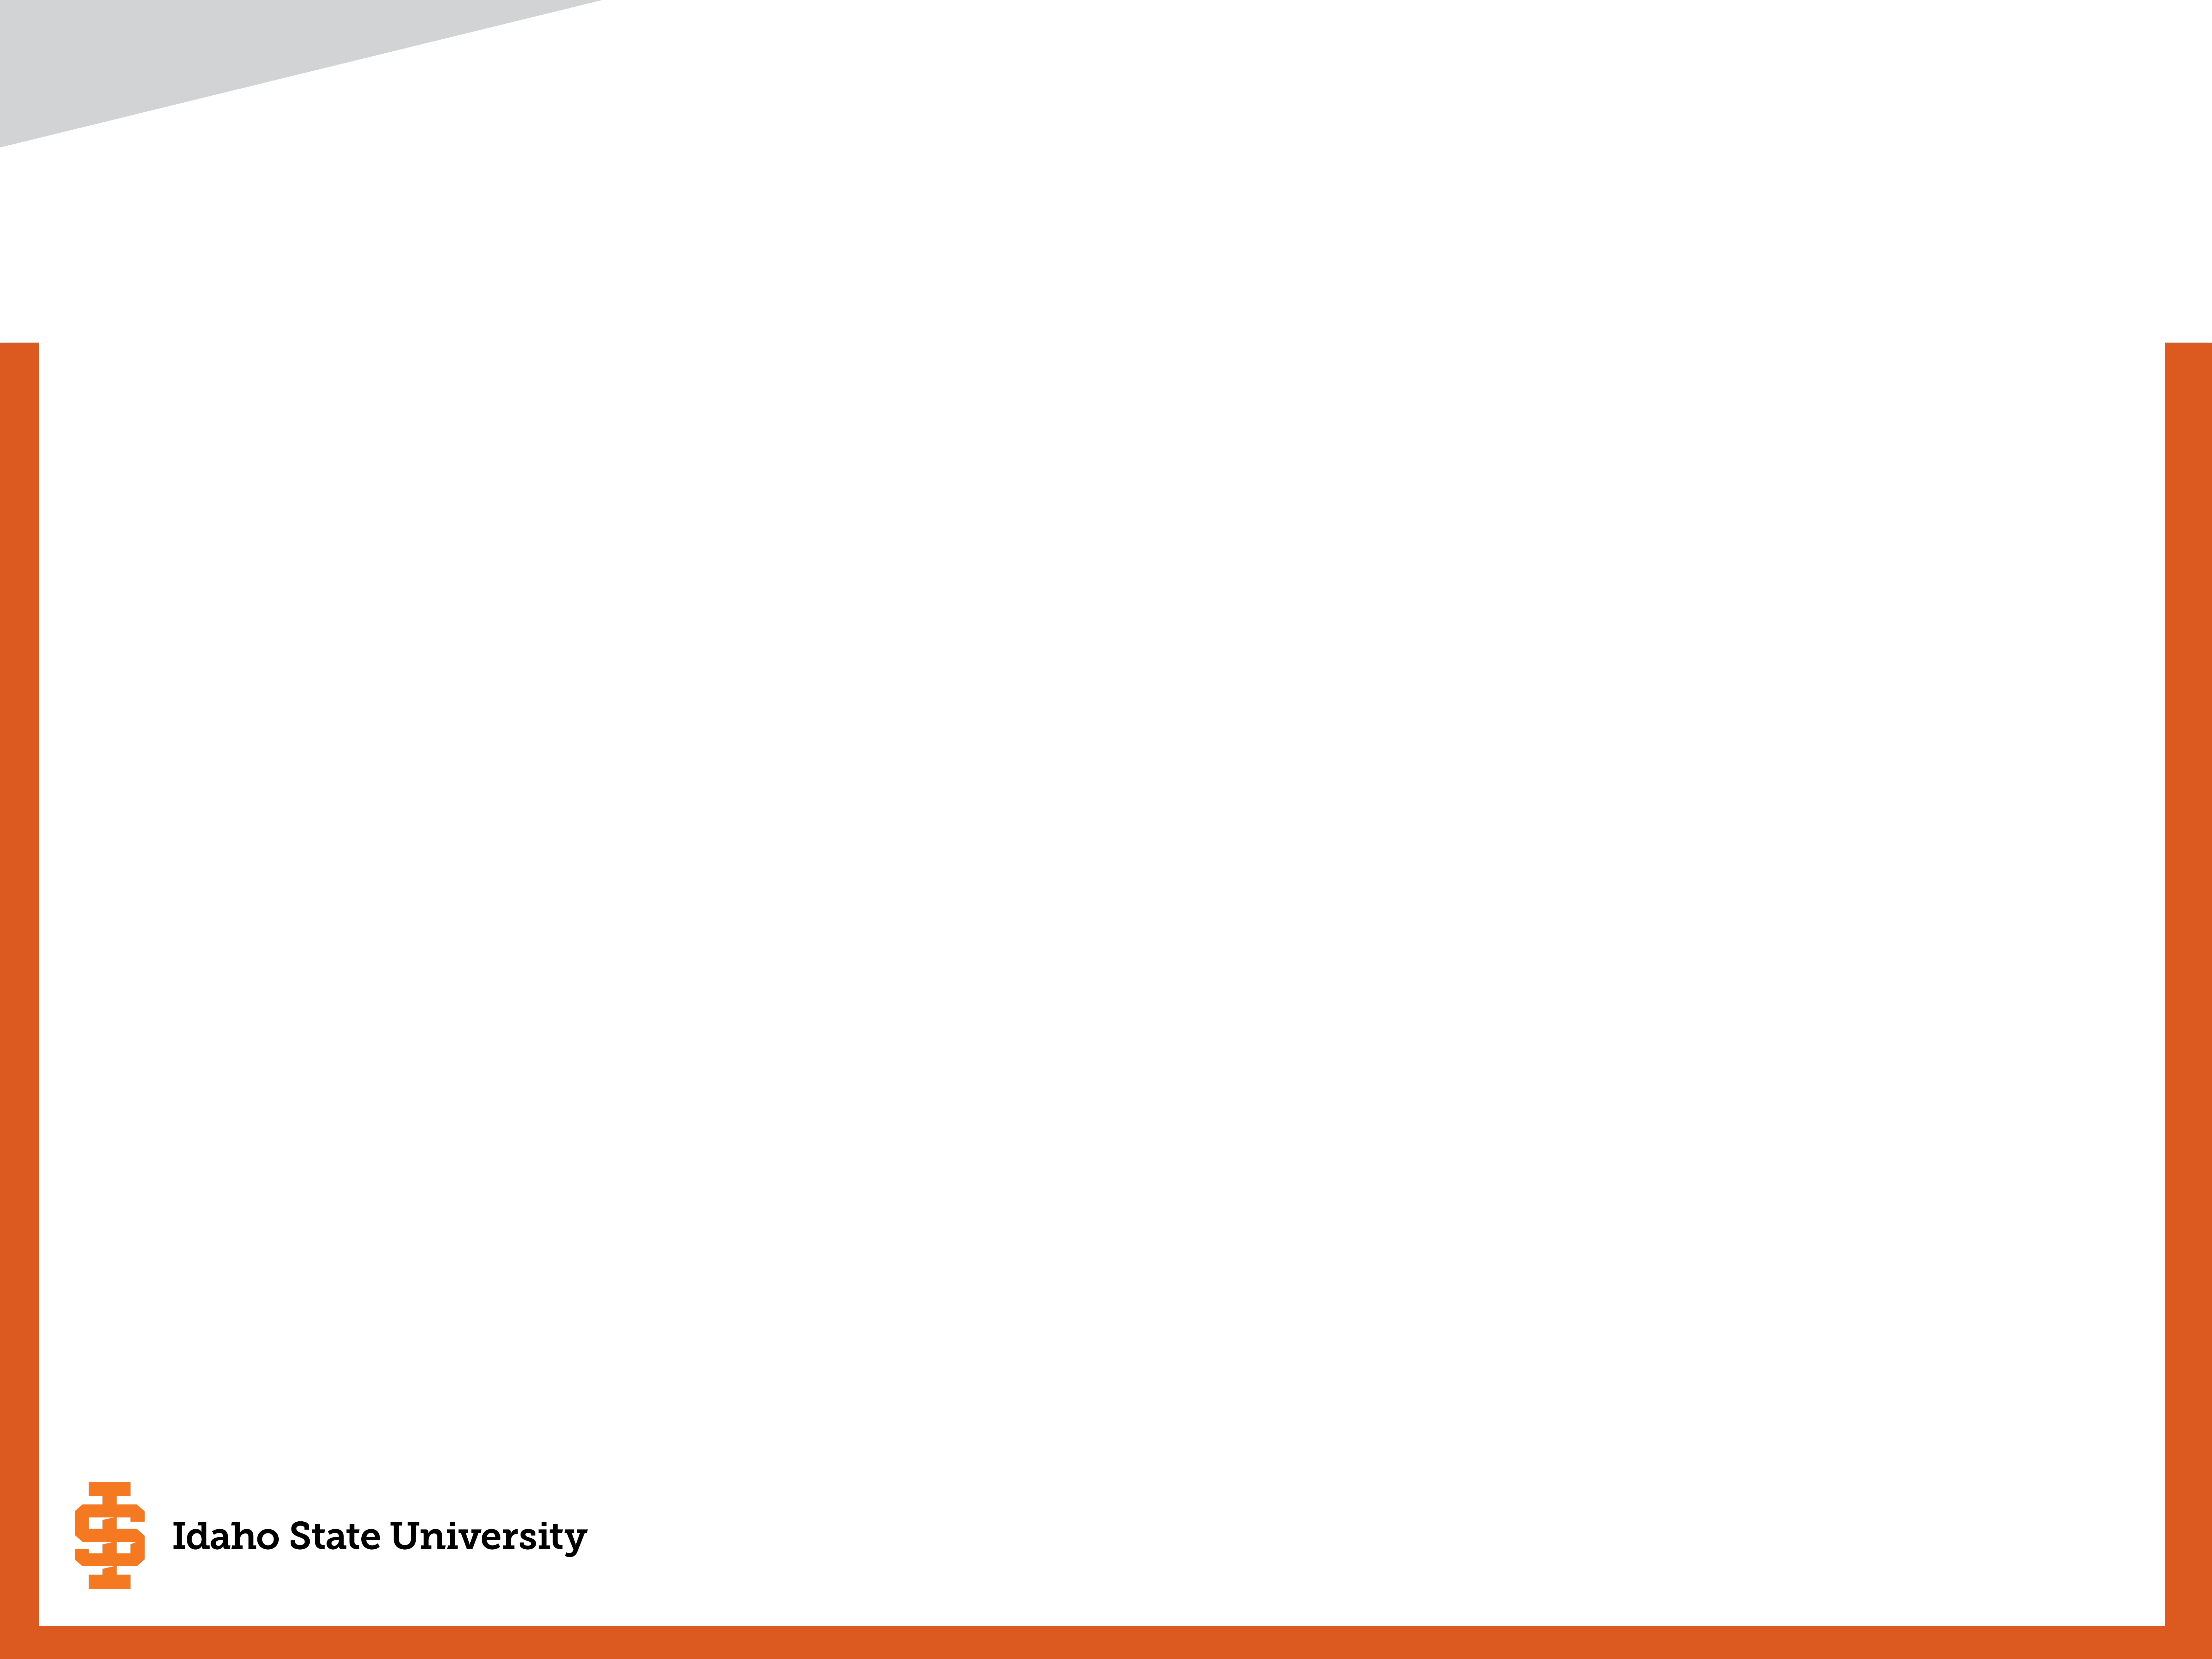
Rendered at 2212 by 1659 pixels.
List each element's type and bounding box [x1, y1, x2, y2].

picture [0, 0, 692, 168]
picture [75, 1482, 588, 1589]
